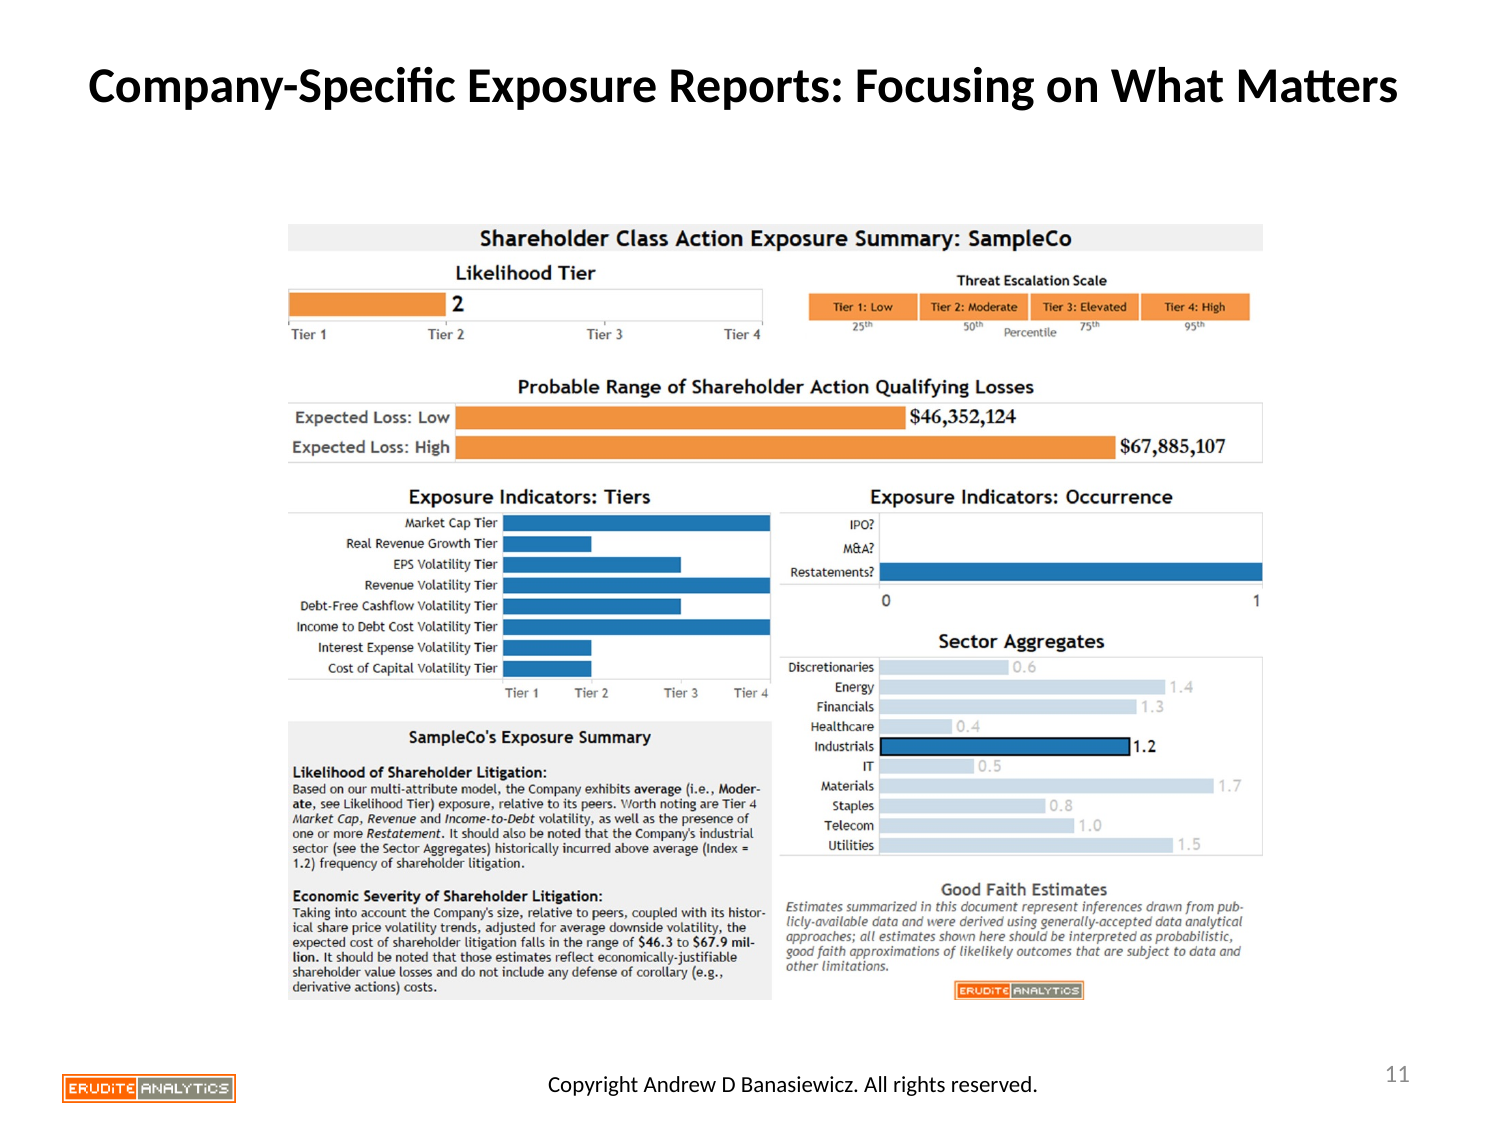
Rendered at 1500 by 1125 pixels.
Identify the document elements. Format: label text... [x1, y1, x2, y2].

text_box Company-Specific Exposure Reports: Focusing on What Matters [37, 45, 1450, 188]
picture [288, 223, 1263, 1001]
picture [62, 1074, 236, 1104]
slide_number 11 [1074, 1042, 1425, 1103]
text_box Copyright Andrew D Banasiewicz. All rights reserved. [499, 1062, 1088, 1105]
